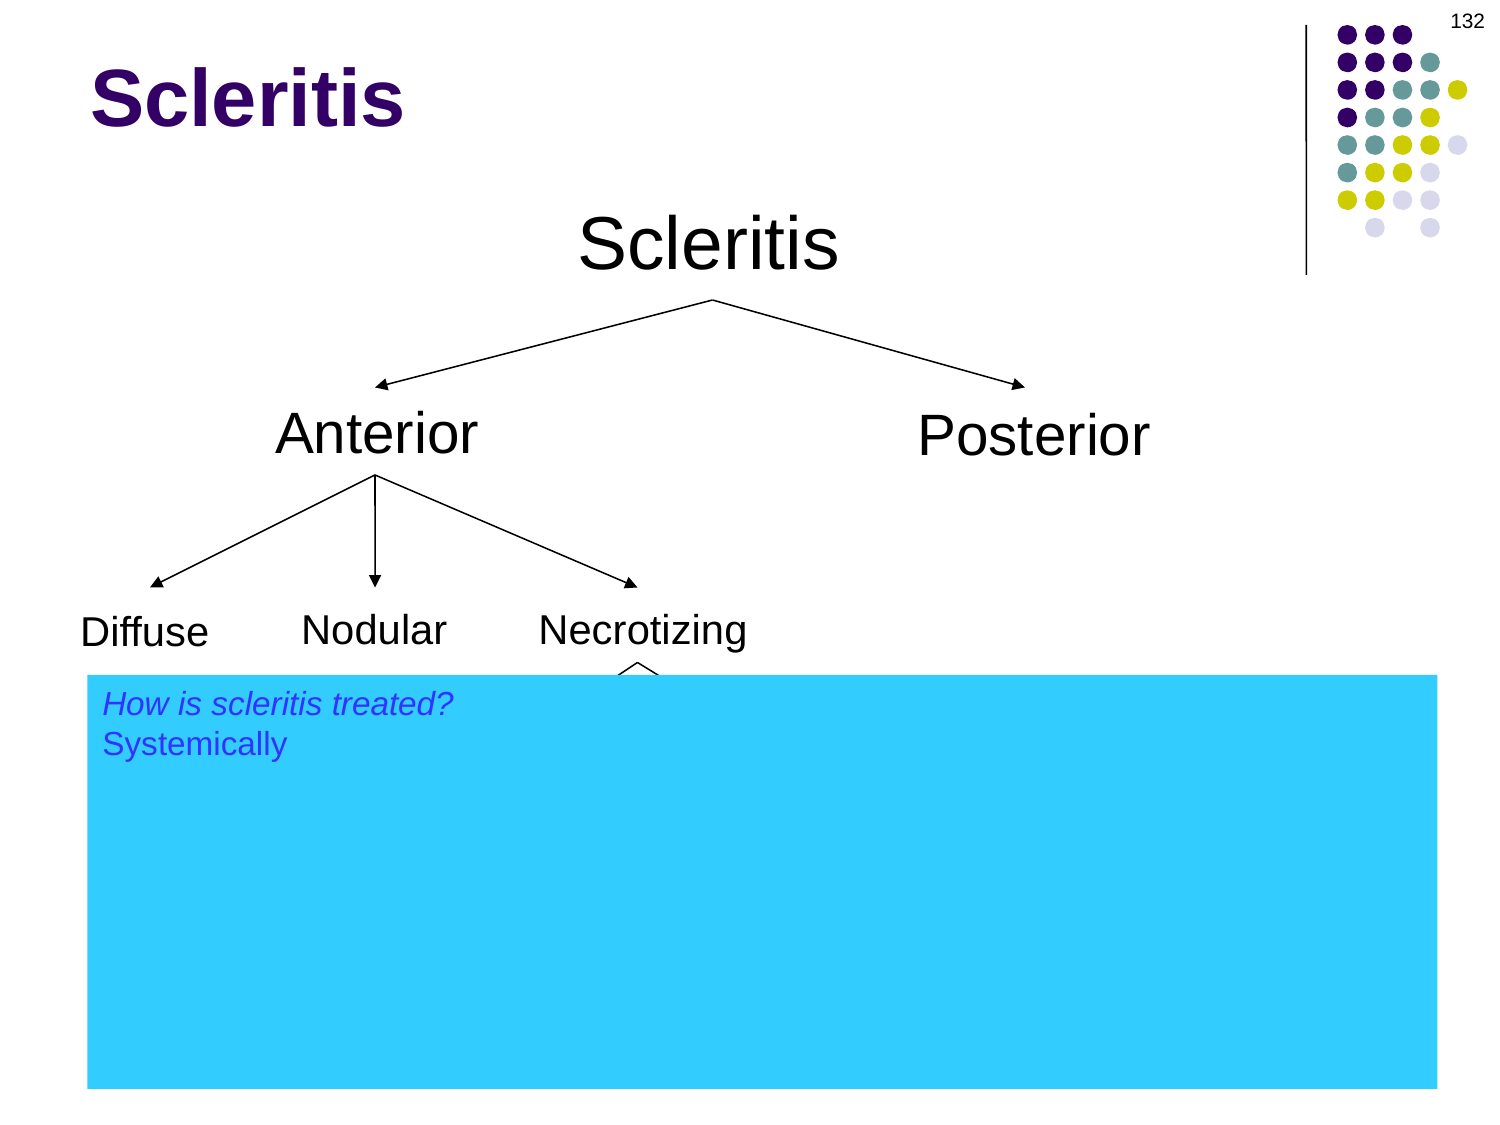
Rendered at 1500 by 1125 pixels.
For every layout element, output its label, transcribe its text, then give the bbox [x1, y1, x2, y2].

text_box How is scleritis treated? Systemically With what? Diffuse scleritis might respond to PO NSAIDs—try these first. For the others, PO steroids are usually the first-line med. More powerful immunosuppression is frequently required. What about depot steroids? Long considered contraindicated, subconjunctival depot steroids have gained wide acceptance as a treatment for scleritis [87, 674, 1438, 1089]
text_box Anterior [260, 387, 495, 473]
text_box [368, 476, 382, 588]
text_box Scleritis [562, 187, 856, 293]
text_box Posterior [902, 389, 1167, 475]
title Scleritis [75, 12, 1313, 150]
text_box [712, 299, 1025, 391]
text_box [375, 300, 712, 391]
slide_number 132 [1149, 0, 1500, 75]
text_box Necrotizing [523, 595, 763, 661]
text_box [374, 474, 638, 589]
text_box [150, 475, 374, 588]
text_box Diffuse [65, 597, 225, 663]
text_box Nodular [286, 595, 463, 661]
